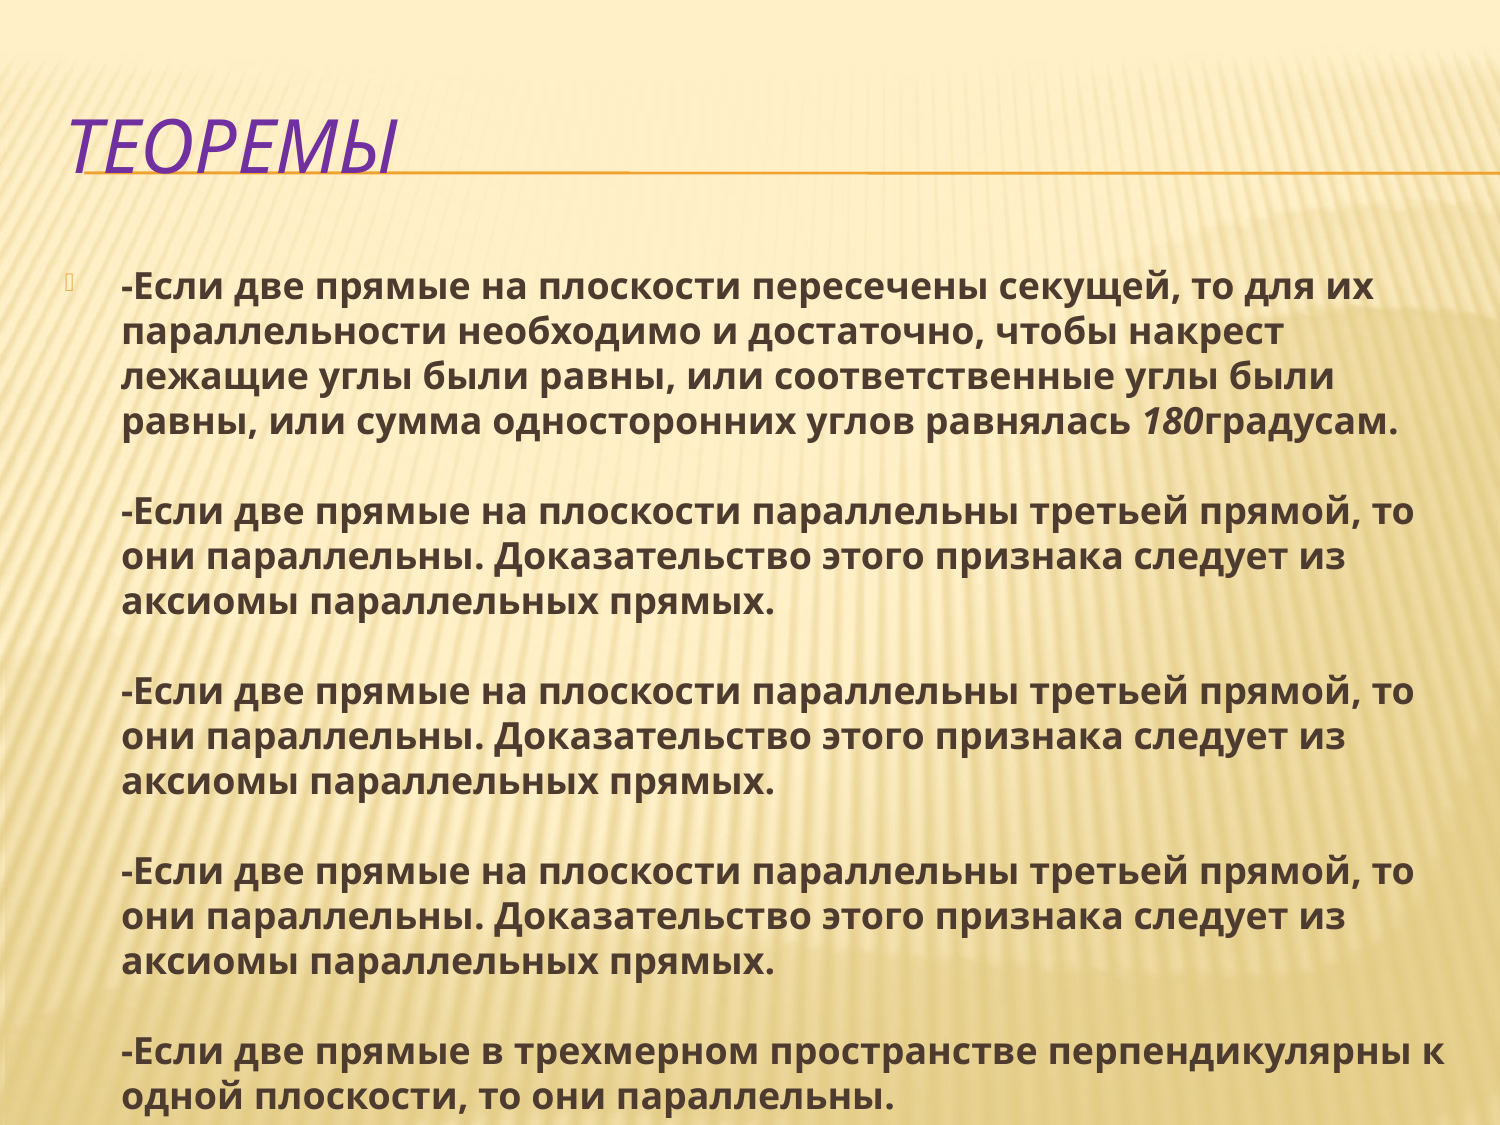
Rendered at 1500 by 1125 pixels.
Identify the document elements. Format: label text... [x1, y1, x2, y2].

list -Если две прямые на плоскости пересечены секущей, то для их параллельности необходимо и достаточно, чтобы накрест лежащие углы были равны, или соответственные углы были равны, или сумма односторонних углов равнялась 180градусам. -Если две прямые на плоскости параллельны третьей прямой, то они параллельны. Доказательство этого признака следует из аксиомы параллельных прямых. -Если две прямые на плоскости параллельны третьей прямой, то они параллельны. Доказательство этого признака следует из аксиомы параллельных прямых. -Если две прямые на плоскости параллельны третьей прямой, то они параллельны. Доказательство этого признака следует из аксиомы параллельных прямых. -Если две прямые в трехмерном пространстве перпендикулярны к одной плоскости, то они параллельны. [50, 254, 1475, 998]
title Теоремы [50, 75, 1475, 213]
